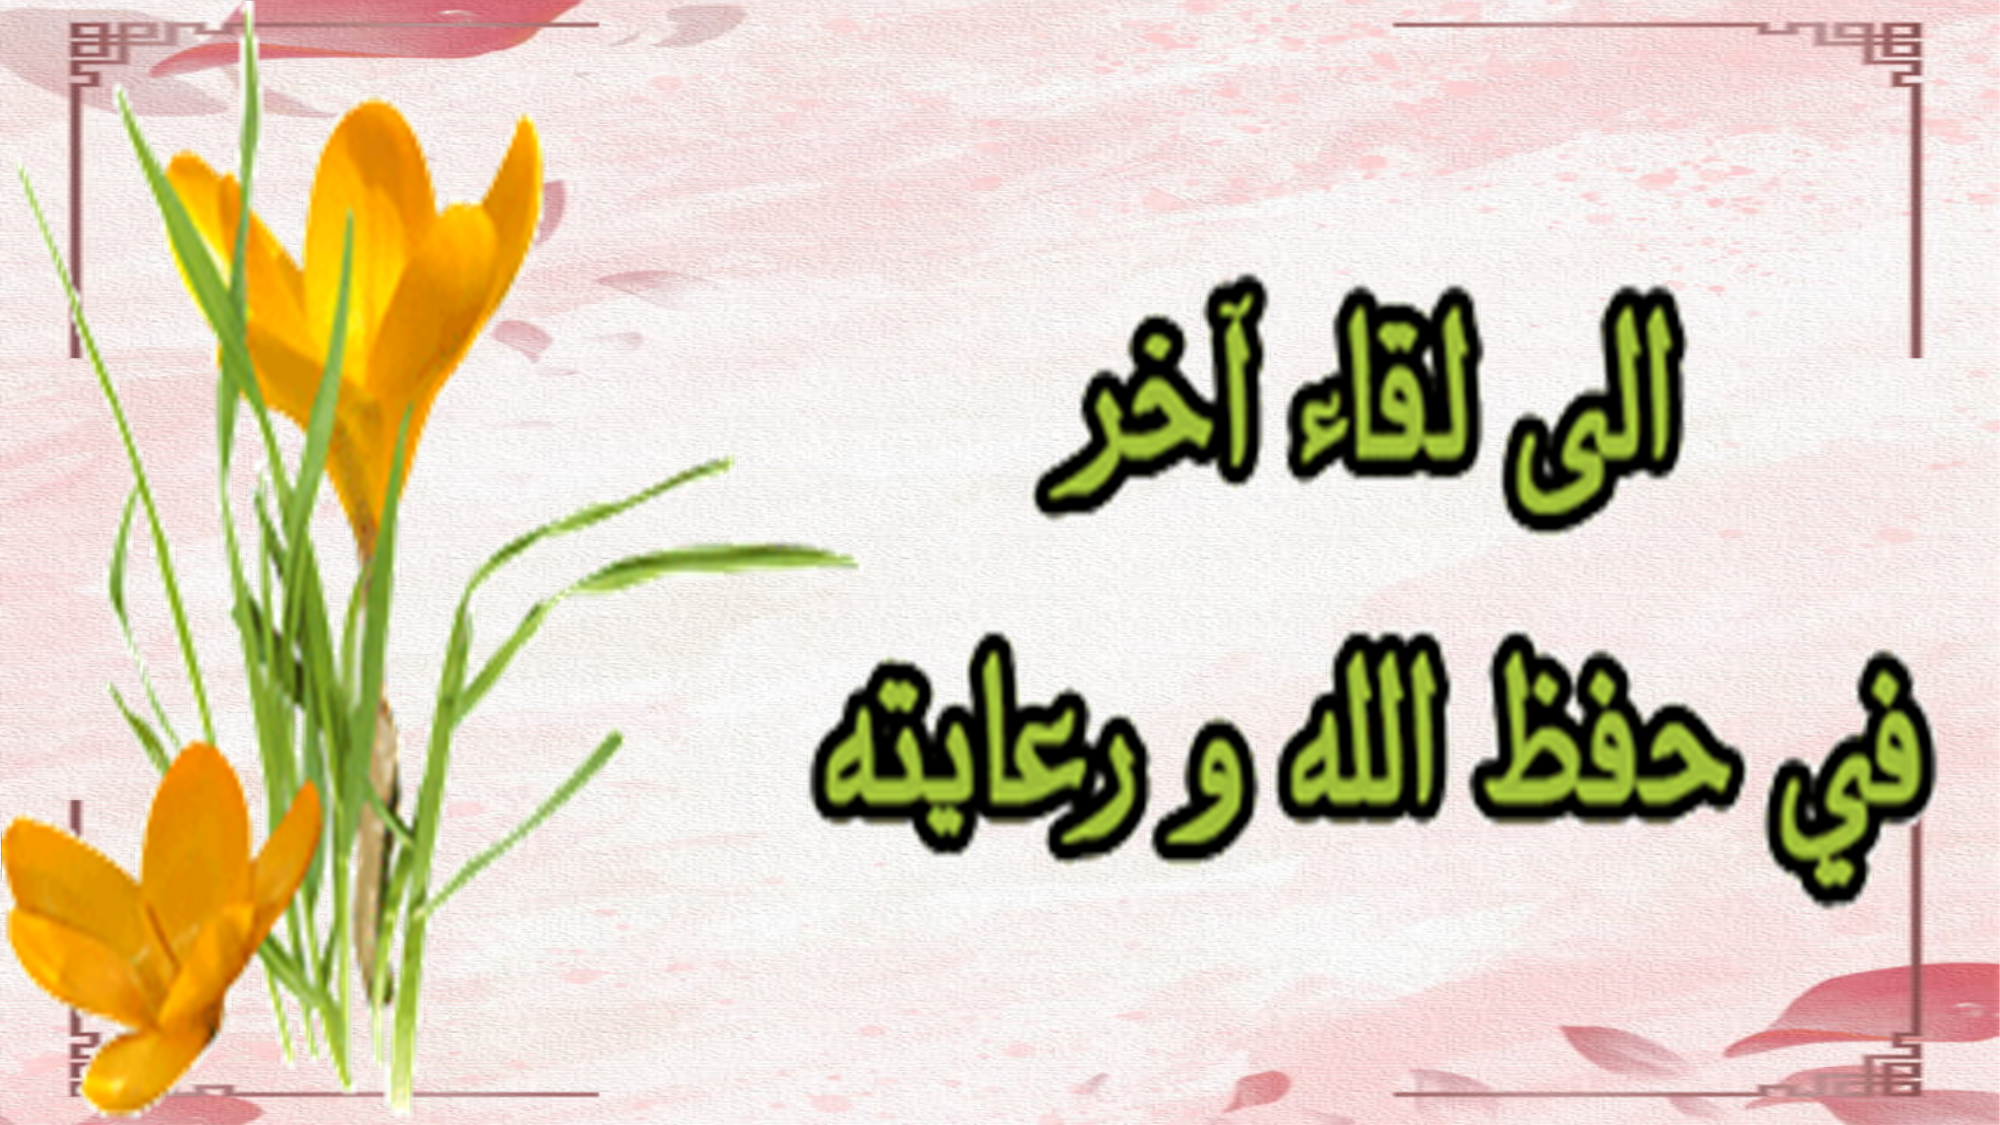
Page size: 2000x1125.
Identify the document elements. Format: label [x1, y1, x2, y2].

list [0, 0, 2000, 1125]
